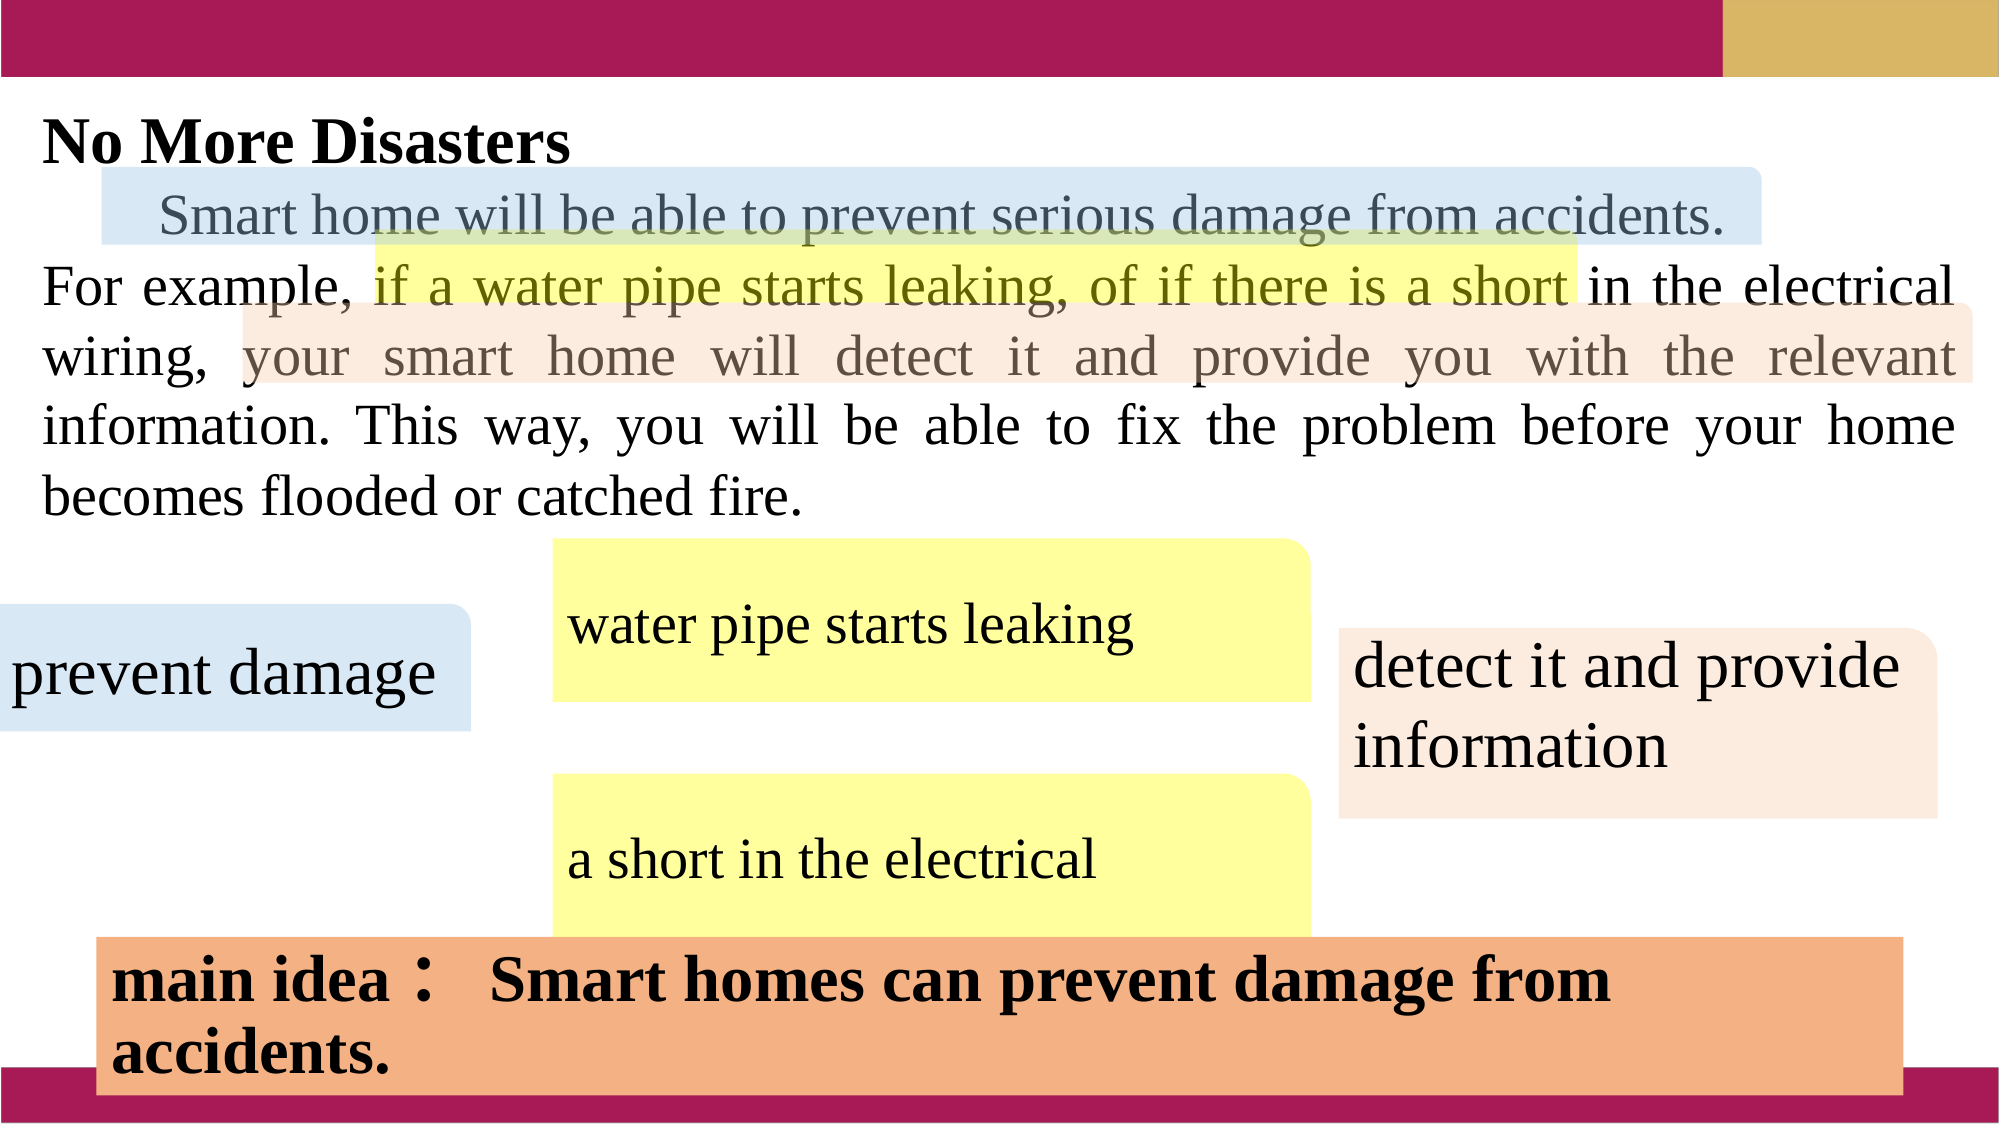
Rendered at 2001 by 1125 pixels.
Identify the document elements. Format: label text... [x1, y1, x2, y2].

text_box No More Disasters Smart home will be able to prevent serious damage from accidents. For example, if a water pipe starts leaking, of if there is a short in the electrical wiring, your smart home will detect it and provide you with the relevant information. This way, you will be able to fix the problem before your home becomes flooded or catched fire. [27, 89, 1973, 534]
text_box [374, 246, 1579, 301]
text_box water pipe starts leaking [551, 537, 1312, 703]
picture [0, 0, 2000, 78]
text_box prevent damage [0, 602, 473, 733]
text_box a short in the electrical [551, 772, 1312, 939]
text_box [241, 301, 1974, 384]
text_box main idea：Smart homes can prevent damage from accidents. [96, 936, 1904, 1096]
picture [0, 1066, 2000, 1125]
text_box [100, 165, 1763, 246]
text_box detect it and provide information [1337, 626, 1939, 820]
